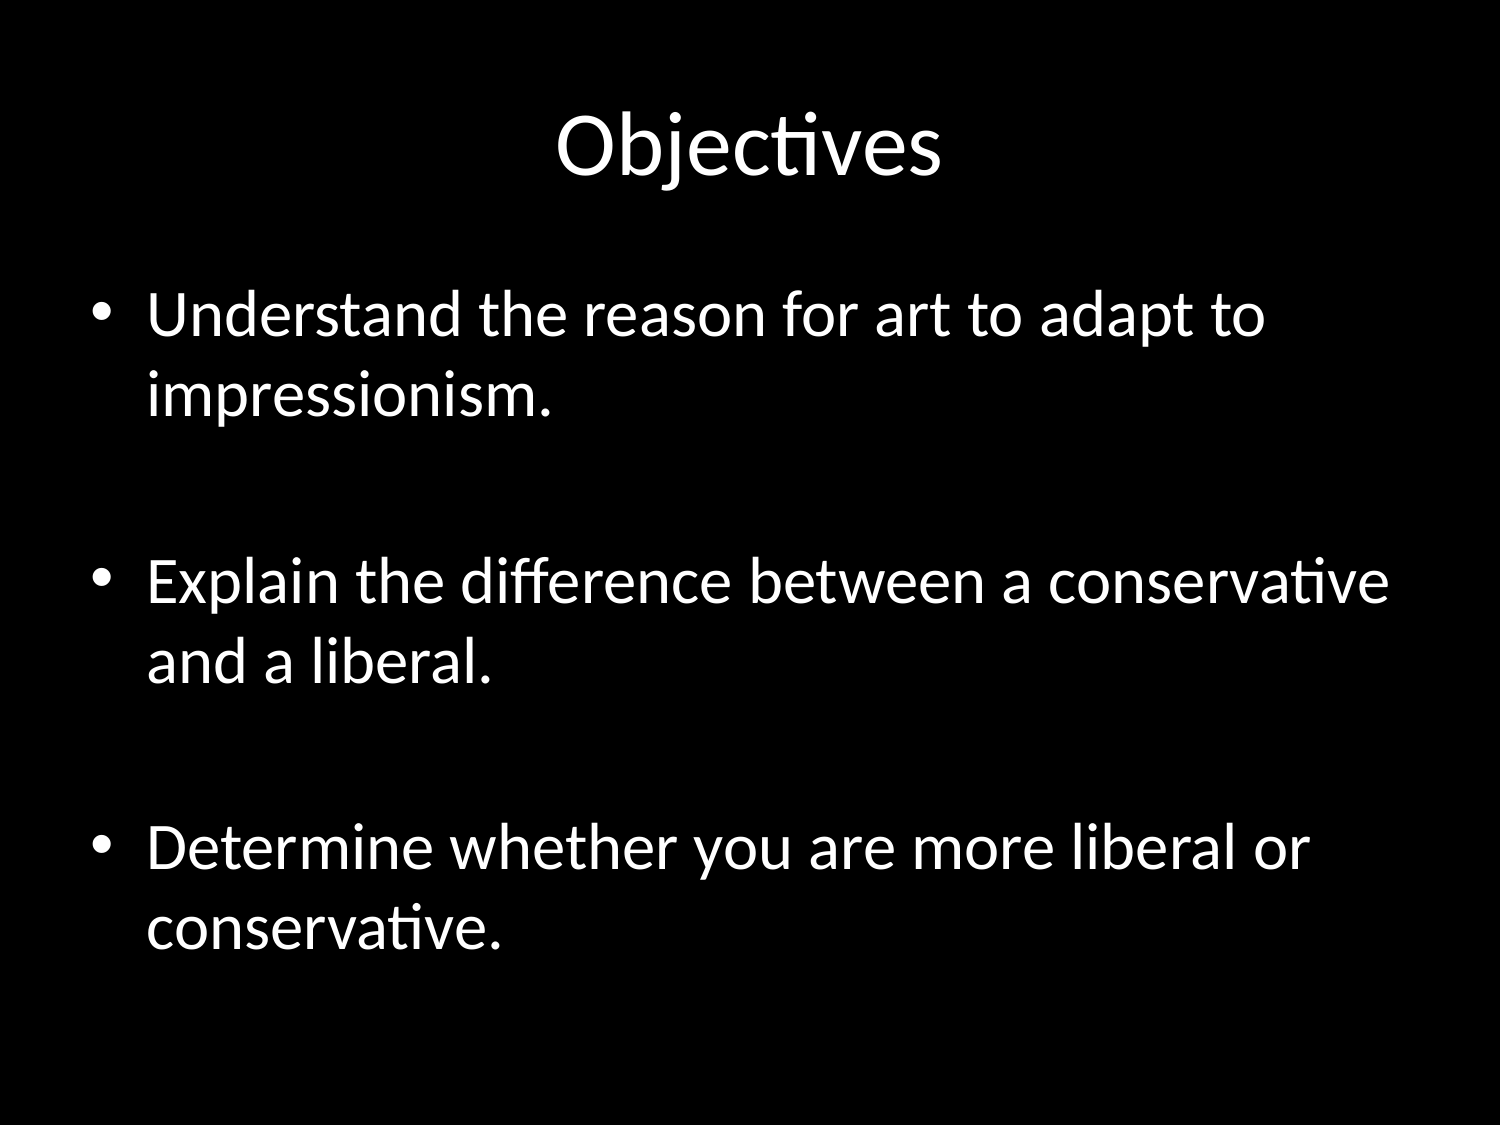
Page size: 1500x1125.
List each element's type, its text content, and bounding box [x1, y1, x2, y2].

title Objectives [75, 45, 1425, 233]
list Understand the reason for art to adapt to impressionism. Explain the difference between a conservative and a liberal. Determine whether you are more liberal or conservative. [75, 262, 1425, 1005]
